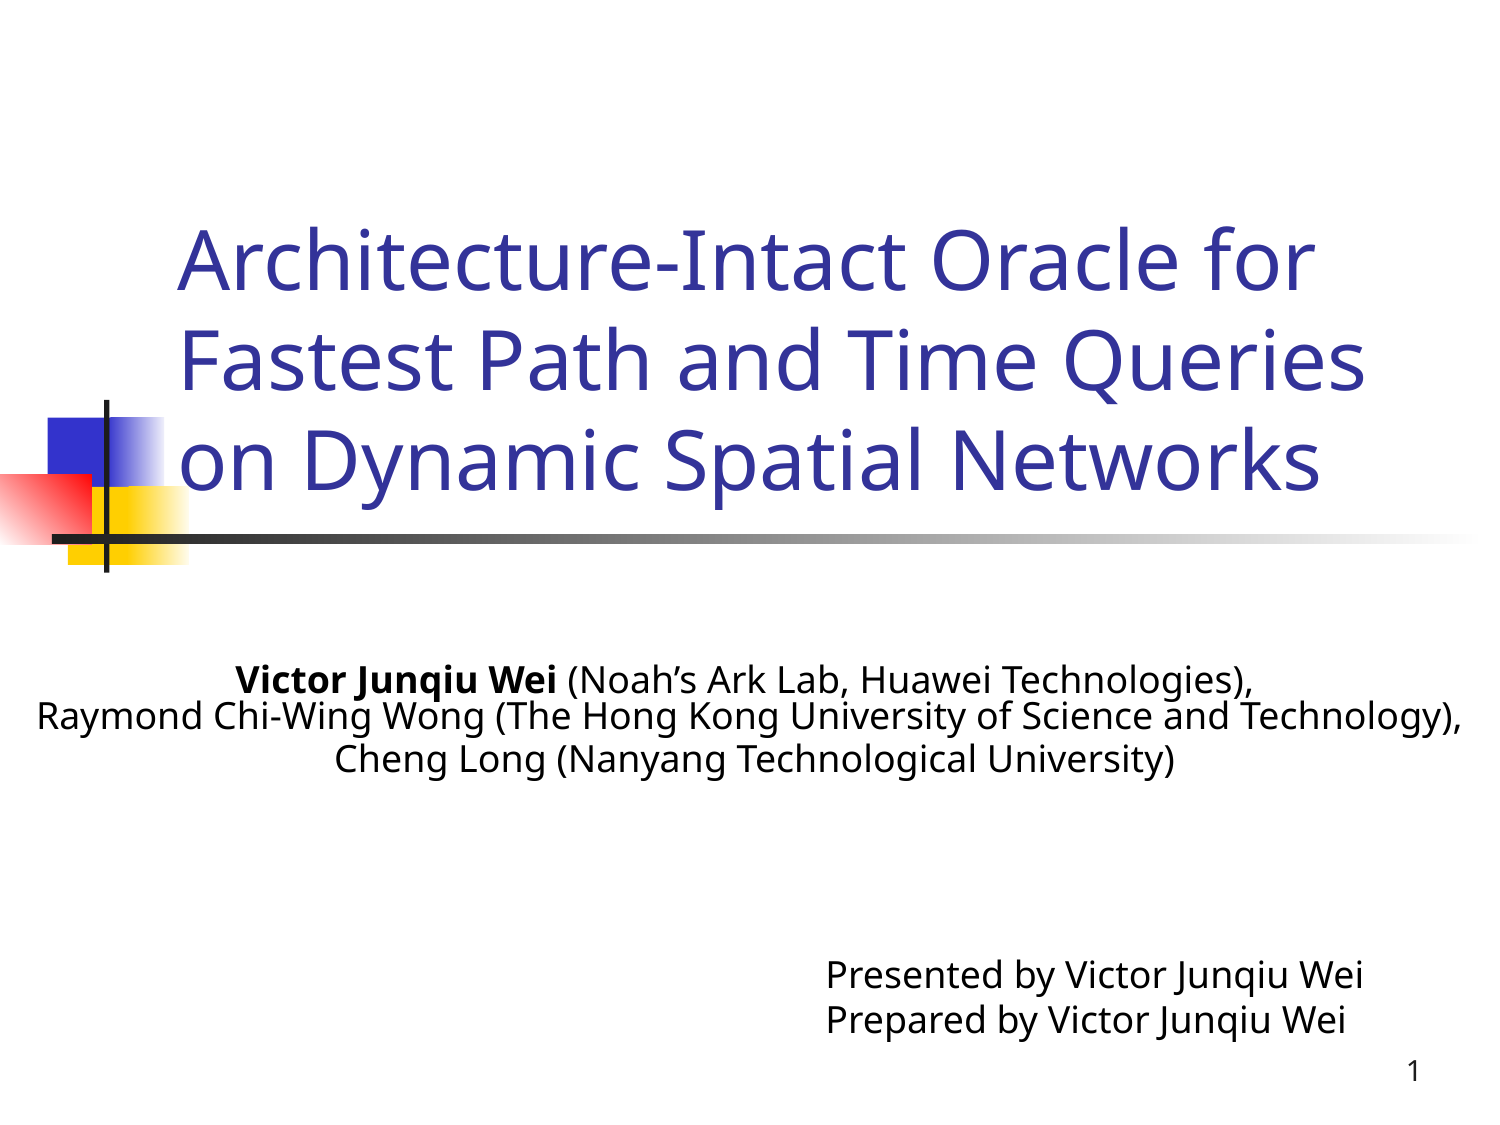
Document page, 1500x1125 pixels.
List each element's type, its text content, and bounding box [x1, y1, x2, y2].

text_box Presented by Victor Junqiu Wei Prepared by Victor Junqiu Wei [810, 943, 1380, 1049]
subtitle Victor Junqiu Wei (Noah’s Ark Lab, Huawei Technologies), Raymond Chi-Wing Wong (The Hong Kong University of Science and Technology), Cheng Long (Nanyang Technological University) [0, 656, 1500, 945]
slide_number 1 [1125, 1025, 1438, 1100]
title Architecture-Intact Oracle for Fastest Path and Time Queries on Dynamic Spatial Networks [162, 275, 1438, 515]
